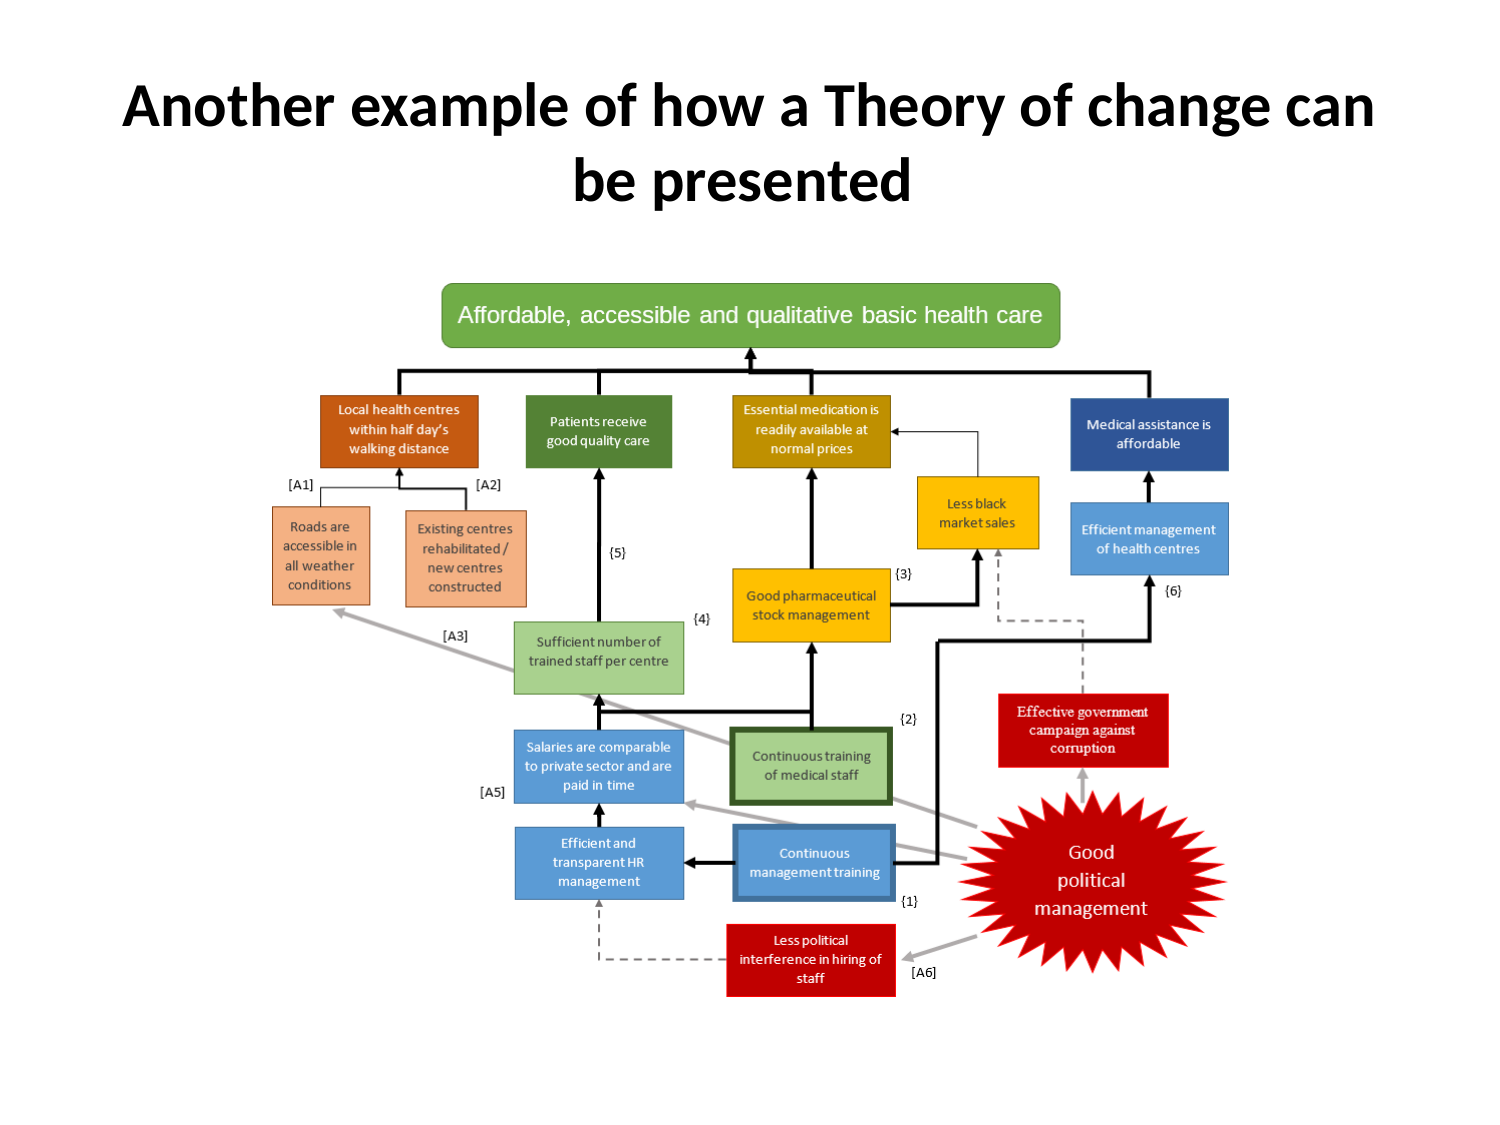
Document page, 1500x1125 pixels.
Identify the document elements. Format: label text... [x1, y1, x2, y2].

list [265, 262, 1235, 1006]
title Another example of how a Theory of change can be presented [75, 45, 1425, 233]
